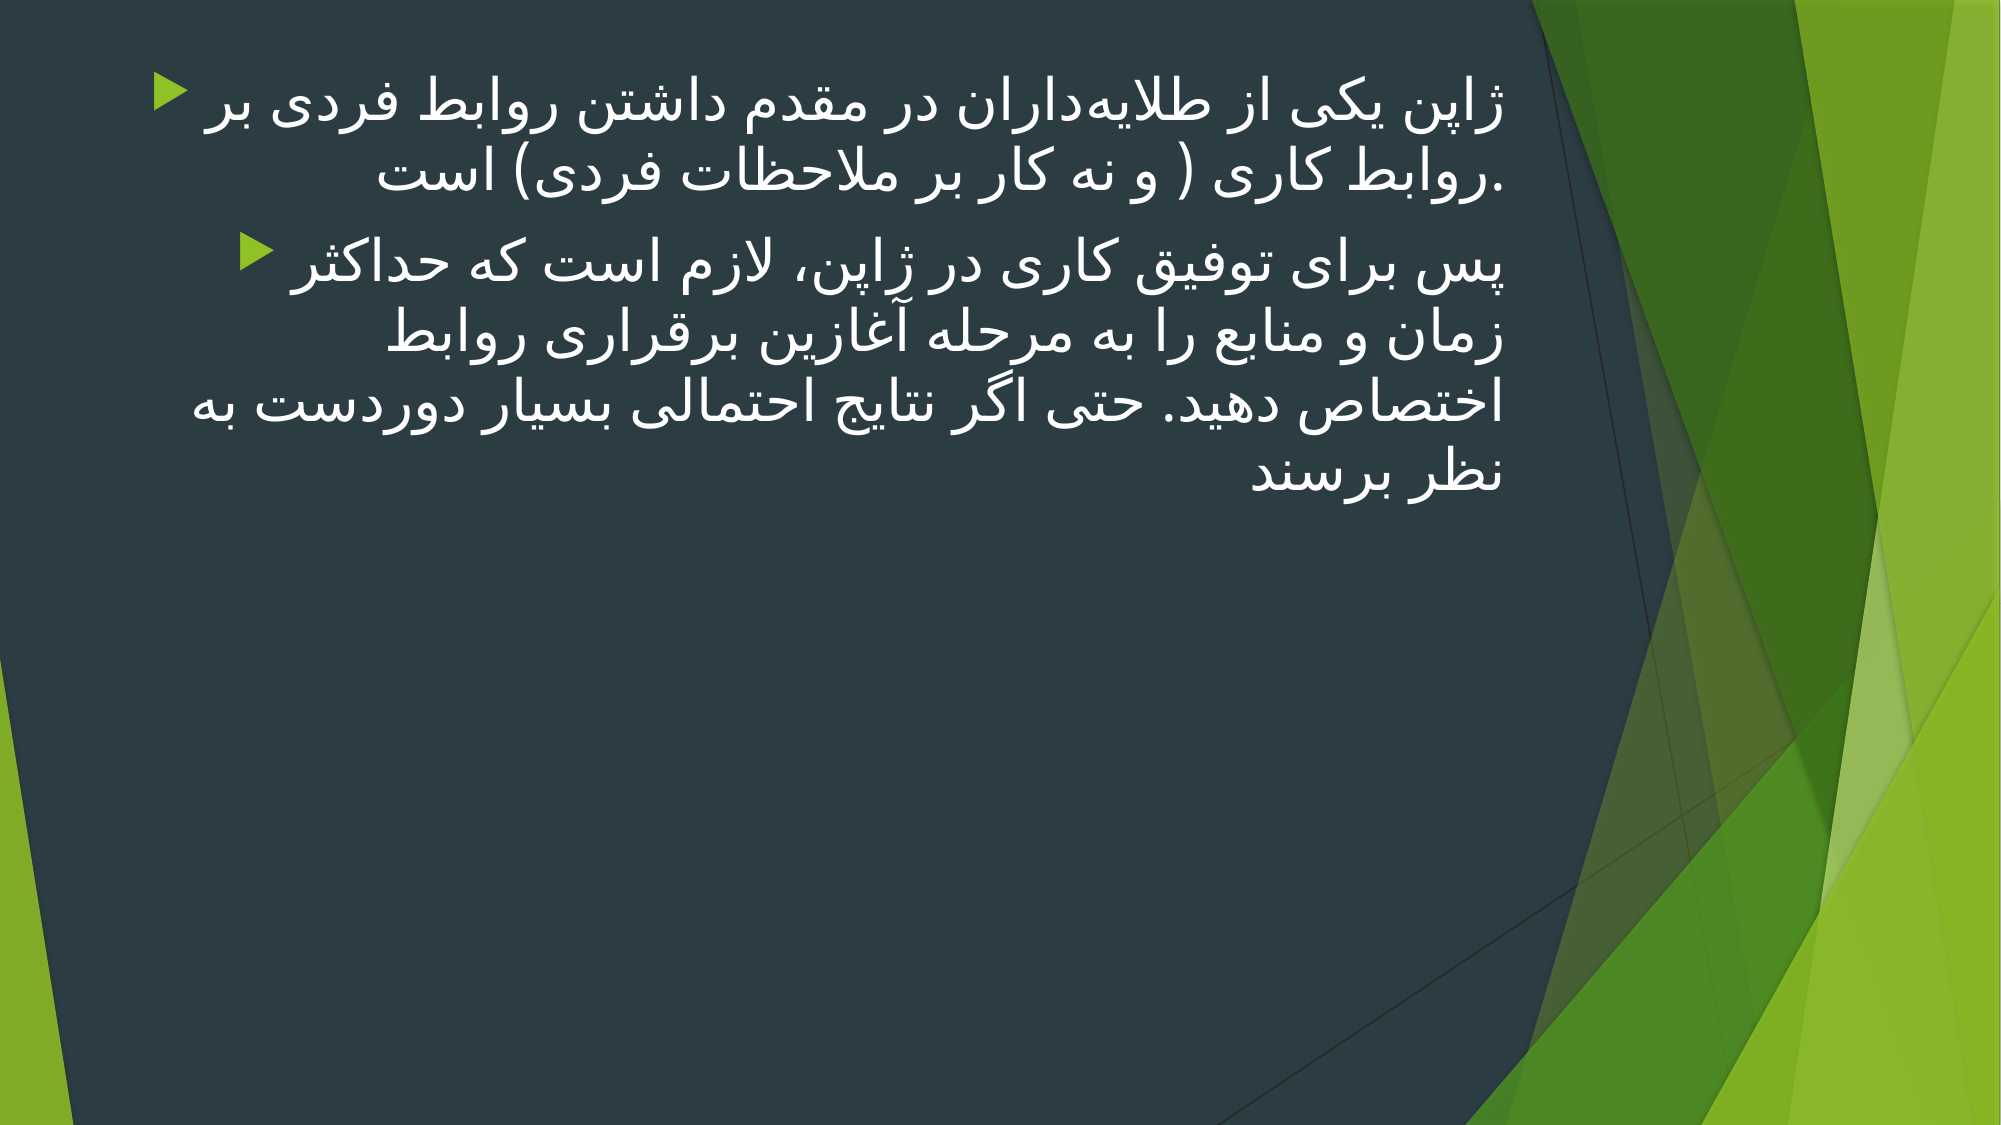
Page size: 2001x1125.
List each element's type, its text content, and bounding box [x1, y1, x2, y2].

list ژاپن یکی از طلایه‌داران در مقدم داشتن روابط فردی بر روابط کاری ( و نه کار بر ملاحظات فردی) است. پس برای توفیق کاری در ژاپن، لازم است که حداکثر زمان و منابع را به مرحله آغازین برقراری روابط اختصاص دهید. حتی اگر نتایج احتمالی بسیار دوردست به نظر برسند [111, 54, 1522, 991]
